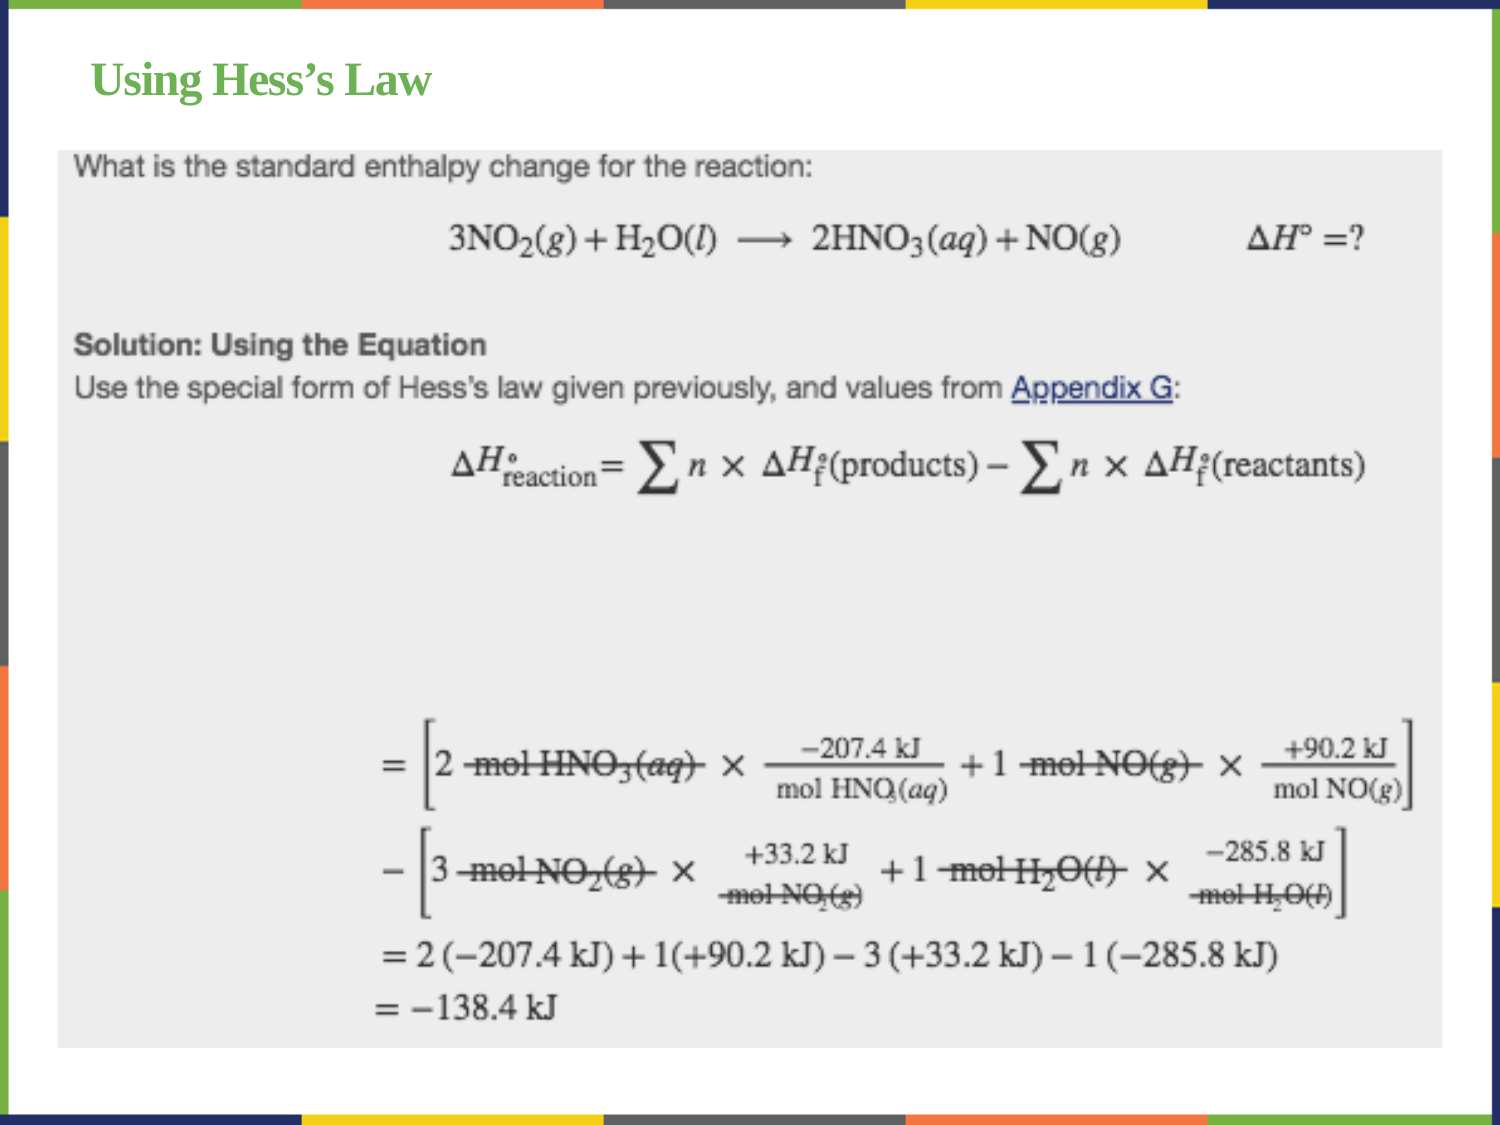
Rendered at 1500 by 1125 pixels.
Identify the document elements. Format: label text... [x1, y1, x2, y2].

title Using Hess’s Law [75, 39, 1398, 113]
picture [0, 0, 1500, 1125]
